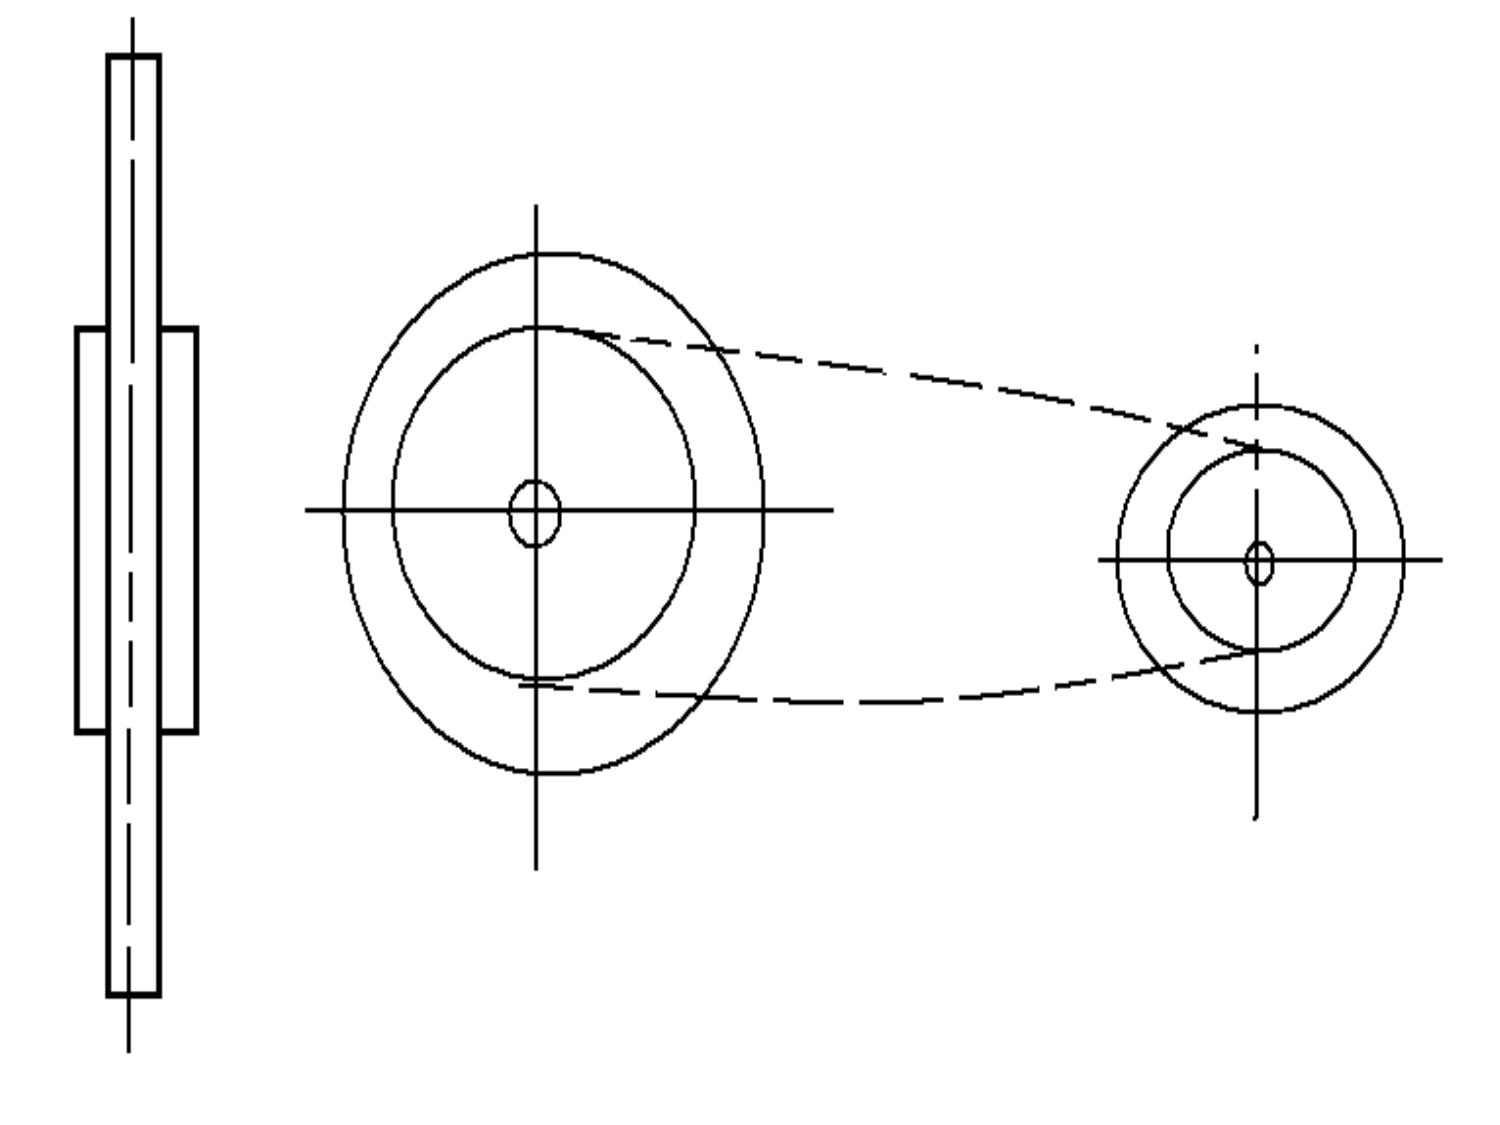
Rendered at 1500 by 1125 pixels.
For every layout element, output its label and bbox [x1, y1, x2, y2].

list [0, 0, 1500, 1125]
